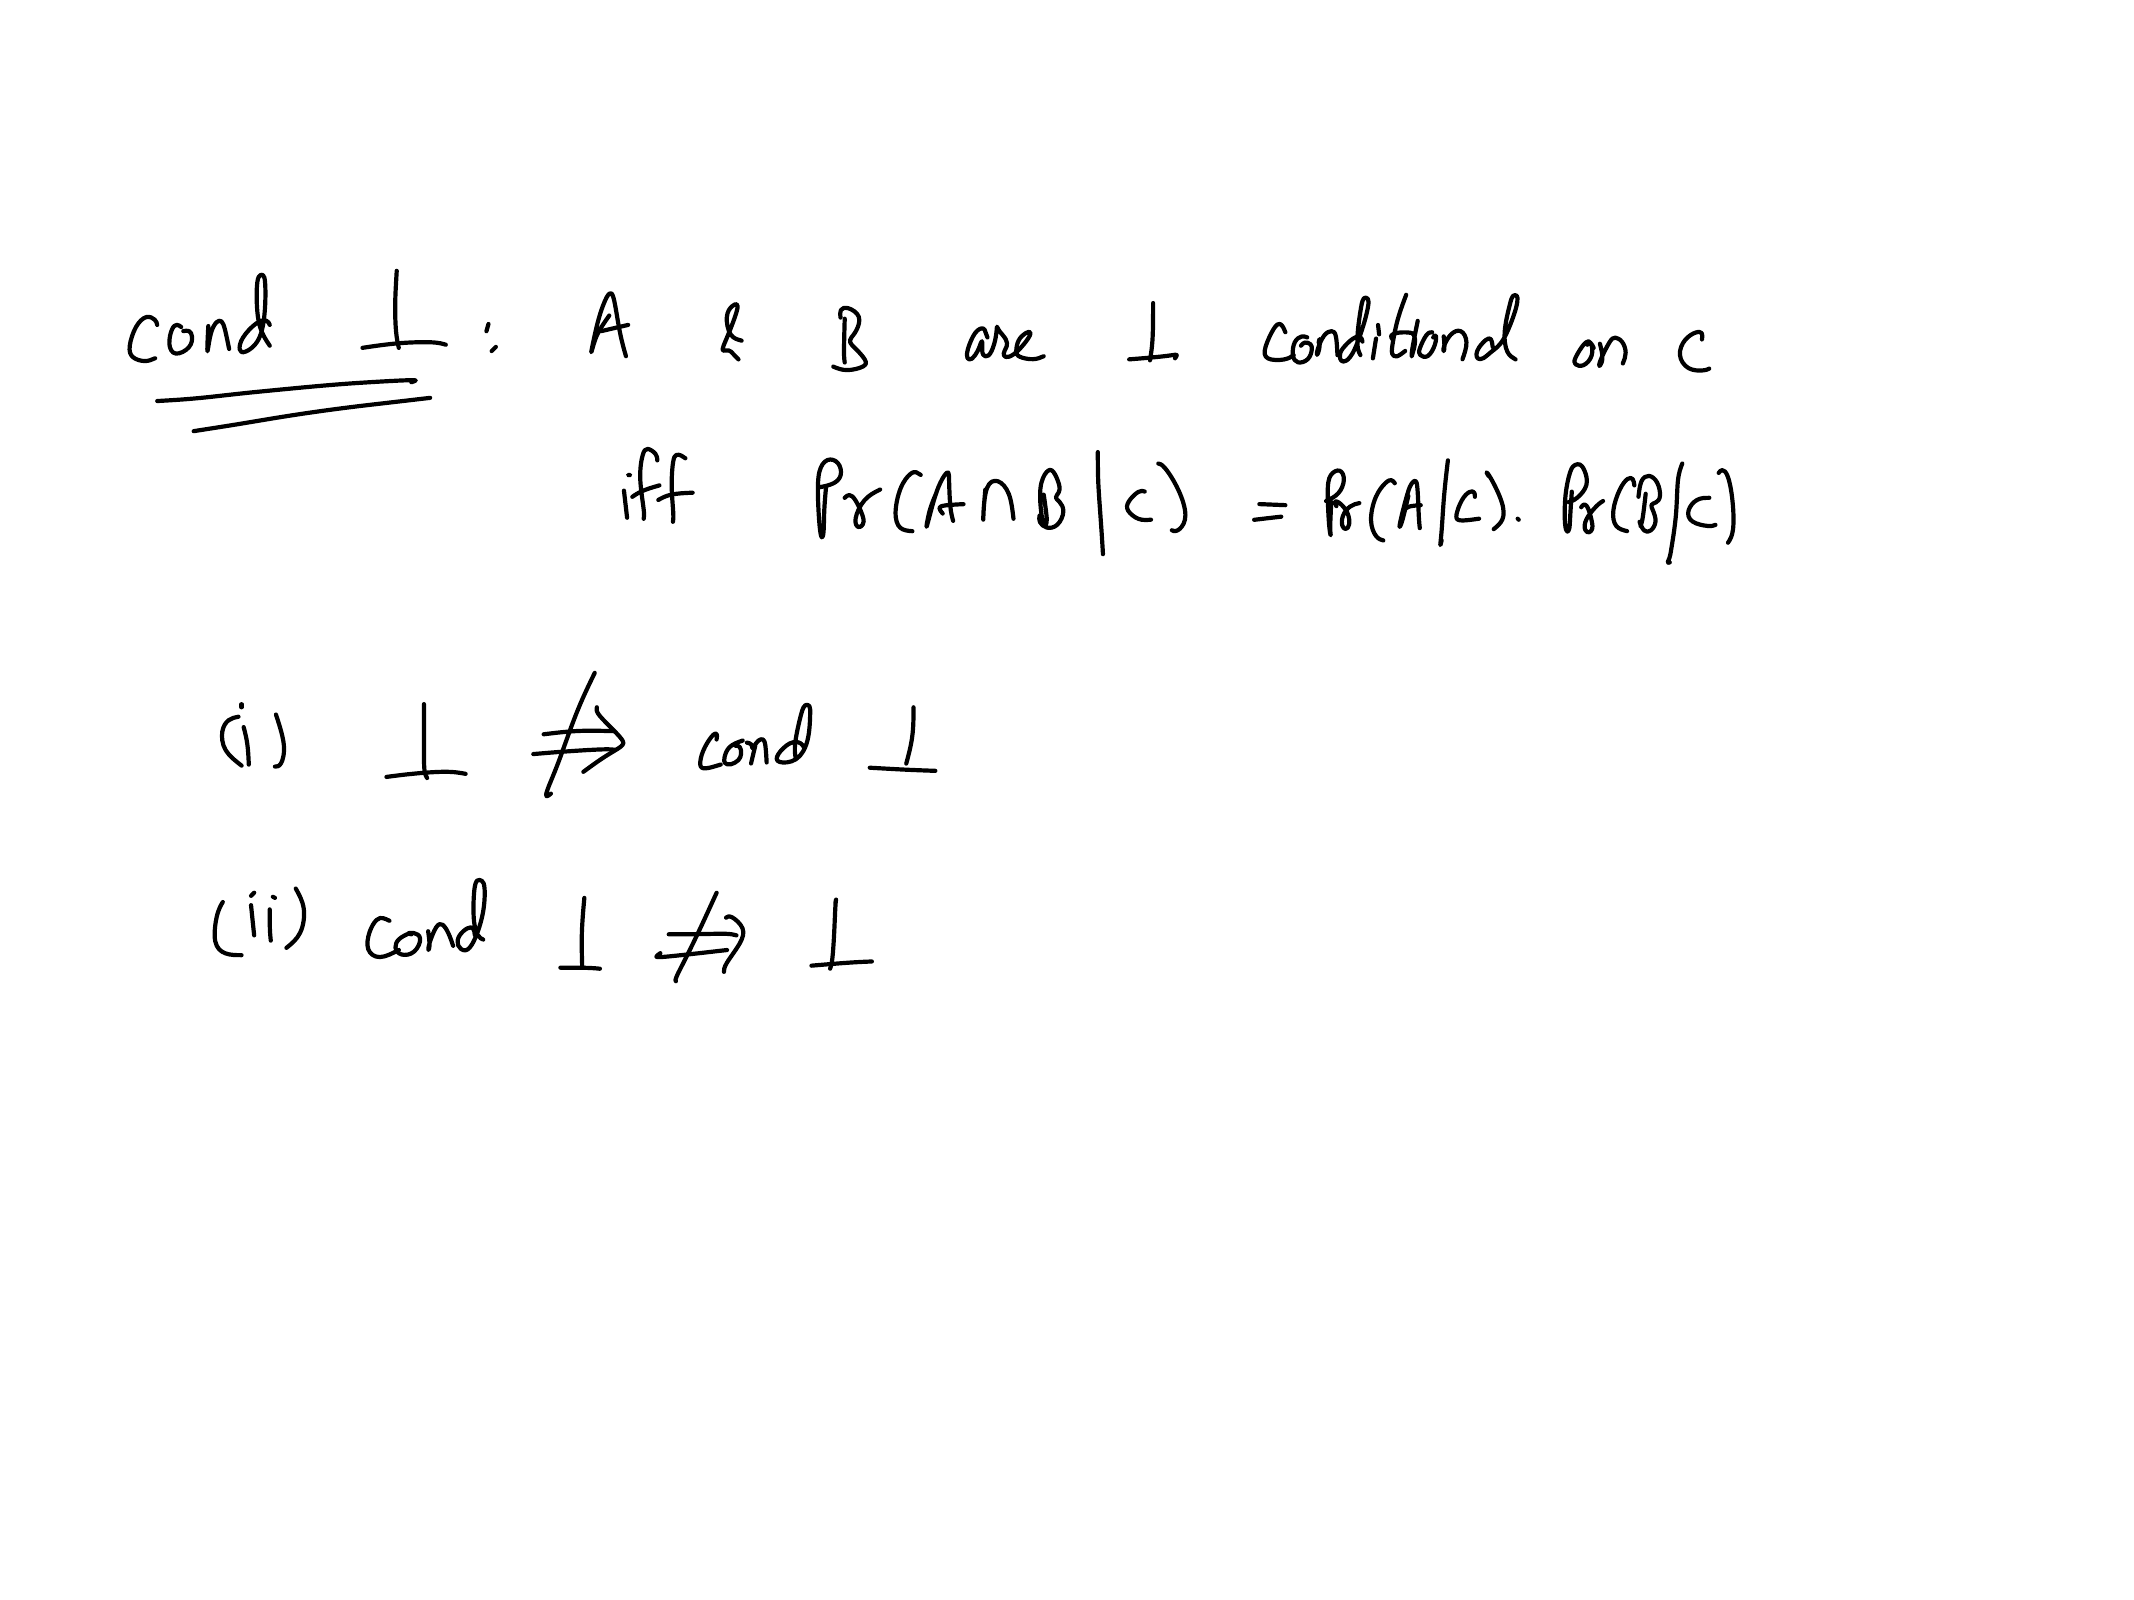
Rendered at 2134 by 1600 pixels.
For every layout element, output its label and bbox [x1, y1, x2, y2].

text_box [129, 270, 1734, 982]
